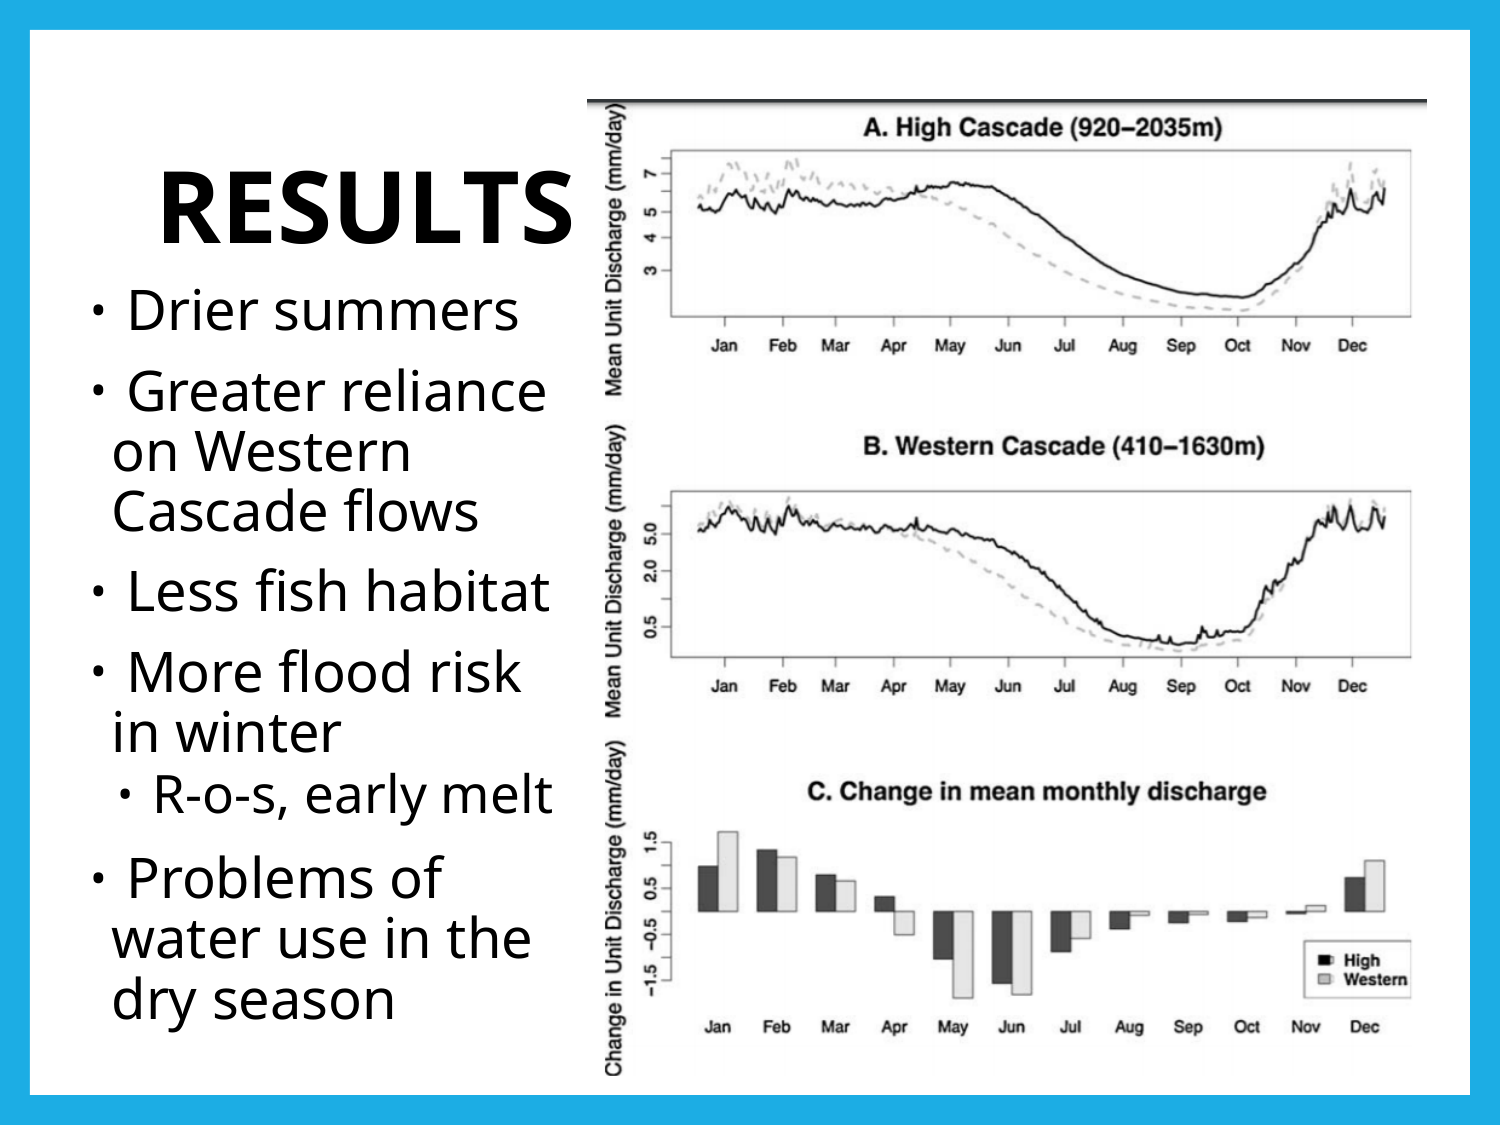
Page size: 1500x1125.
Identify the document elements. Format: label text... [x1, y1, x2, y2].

list Drier summers Greater reliance on Western Cascade flows Less fish habitat More flood risk in winter R-o-s, early melt Problems of water use in the dry season [69, 275, 580, 1050]
title RESULTS [140, 99, 585, 323]
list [587, 99, 1427, 1088]
